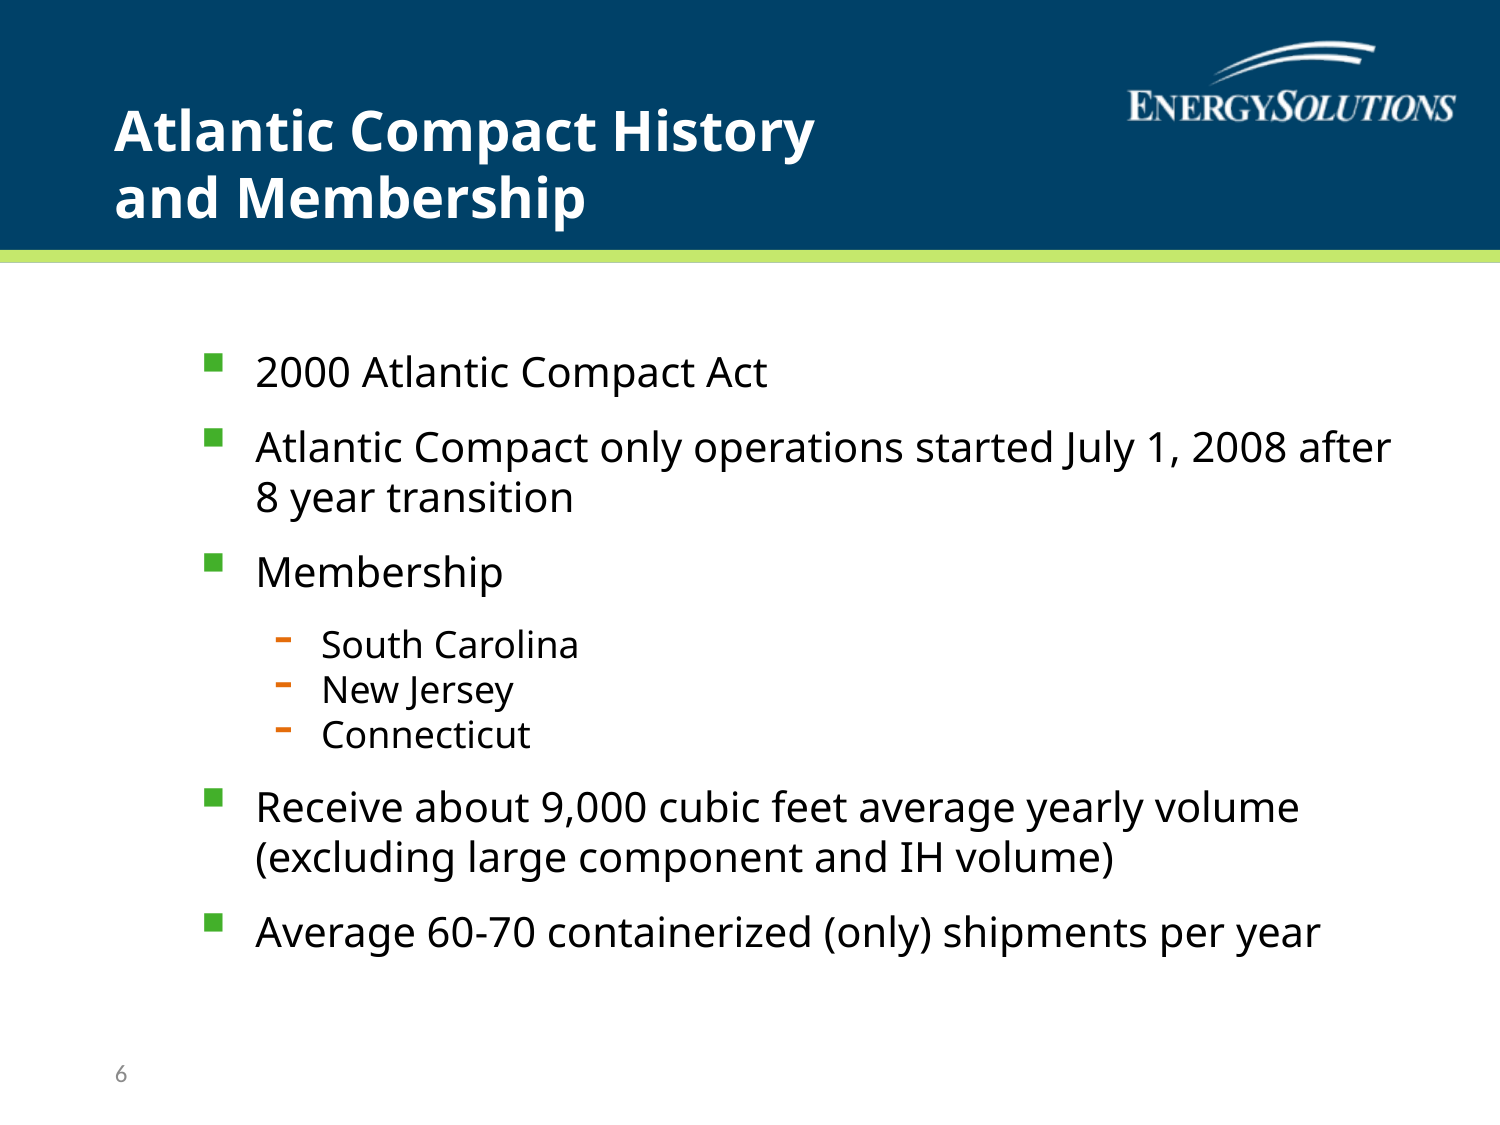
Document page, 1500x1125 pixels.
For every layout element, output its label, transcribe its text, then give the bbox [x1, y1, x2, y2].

list 2000 Atlantic Compact Act Atlantic Compact only operations started July 1, 2008 after 8 year transition Membership South Carolina New Jersey Connecticut Receive about 9,000 cubic feet average yearly volume (excluding large component and IH volume) Average 60-70 containerized (only) shipments per year [183, 337, 1410, 994]
slide_number 6 [99, 1042, 450, 1103]
picture [1125, 40, 1459, 123]
title Atlantic Compact History and Membership [99, 87, 1126, 238]
